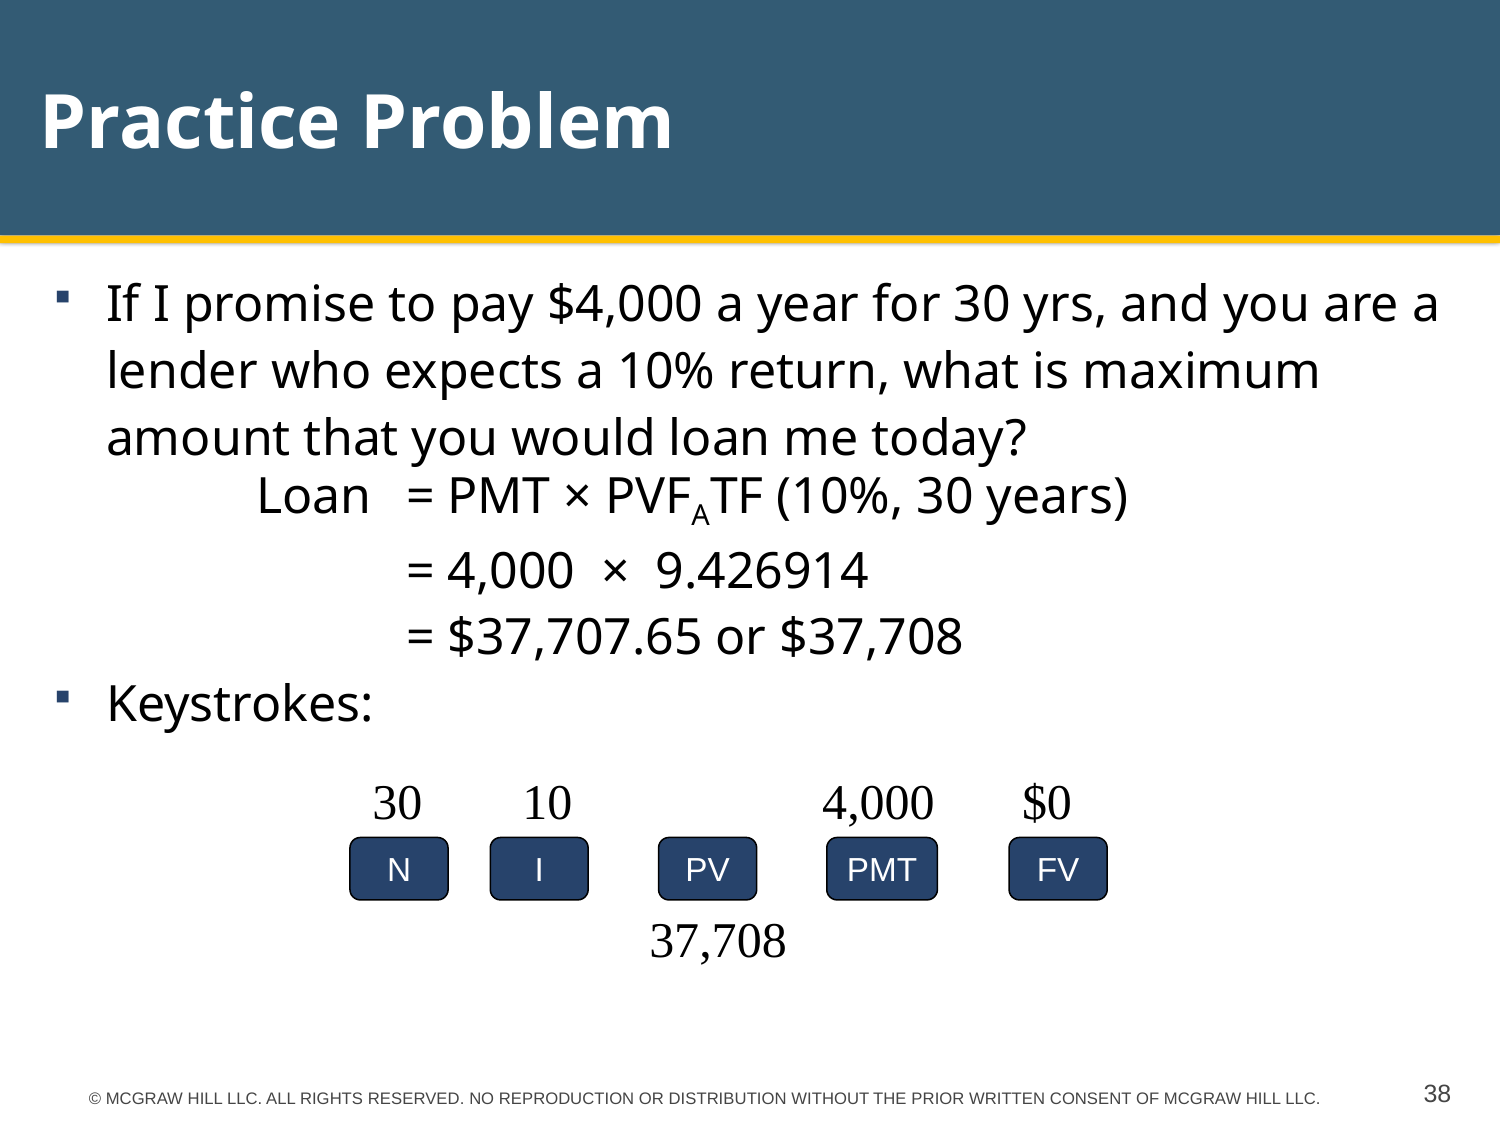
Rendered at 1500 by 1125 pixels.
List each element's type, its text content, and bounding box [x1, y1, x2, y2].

footer © MCGRAW HILL LLC. ALL RIGHTS RESERVED. NO REPRODUCTION OR DISTRIBUTION WITHOUT THE PRIOR WRITTEN CONSENT OF MCGRAW HILL LLC. [75, 1062, 1337, 1108]
title Practice Problem [24, 24, 1413, 213]
slide_number 38 [1345, 1062, 1467, 1108]
text_box 37,708 [322, 899, 802, 975]
text_box 30 10 4,000 $0 [332, 762, 1088, 838]
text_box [349, 837, 1108, 900]
list If I promise to pay $4,000 a year for 30 yrs, and you are a lender who expects a 10% return, what is maximum amount that you would loan me today? Loan = PMT × PVFATF (10%, 30 years) = 4,000 × 9.426914 = $37,707.65 or $37,708 Keystrokes: [24, 249, 1467, 763]
